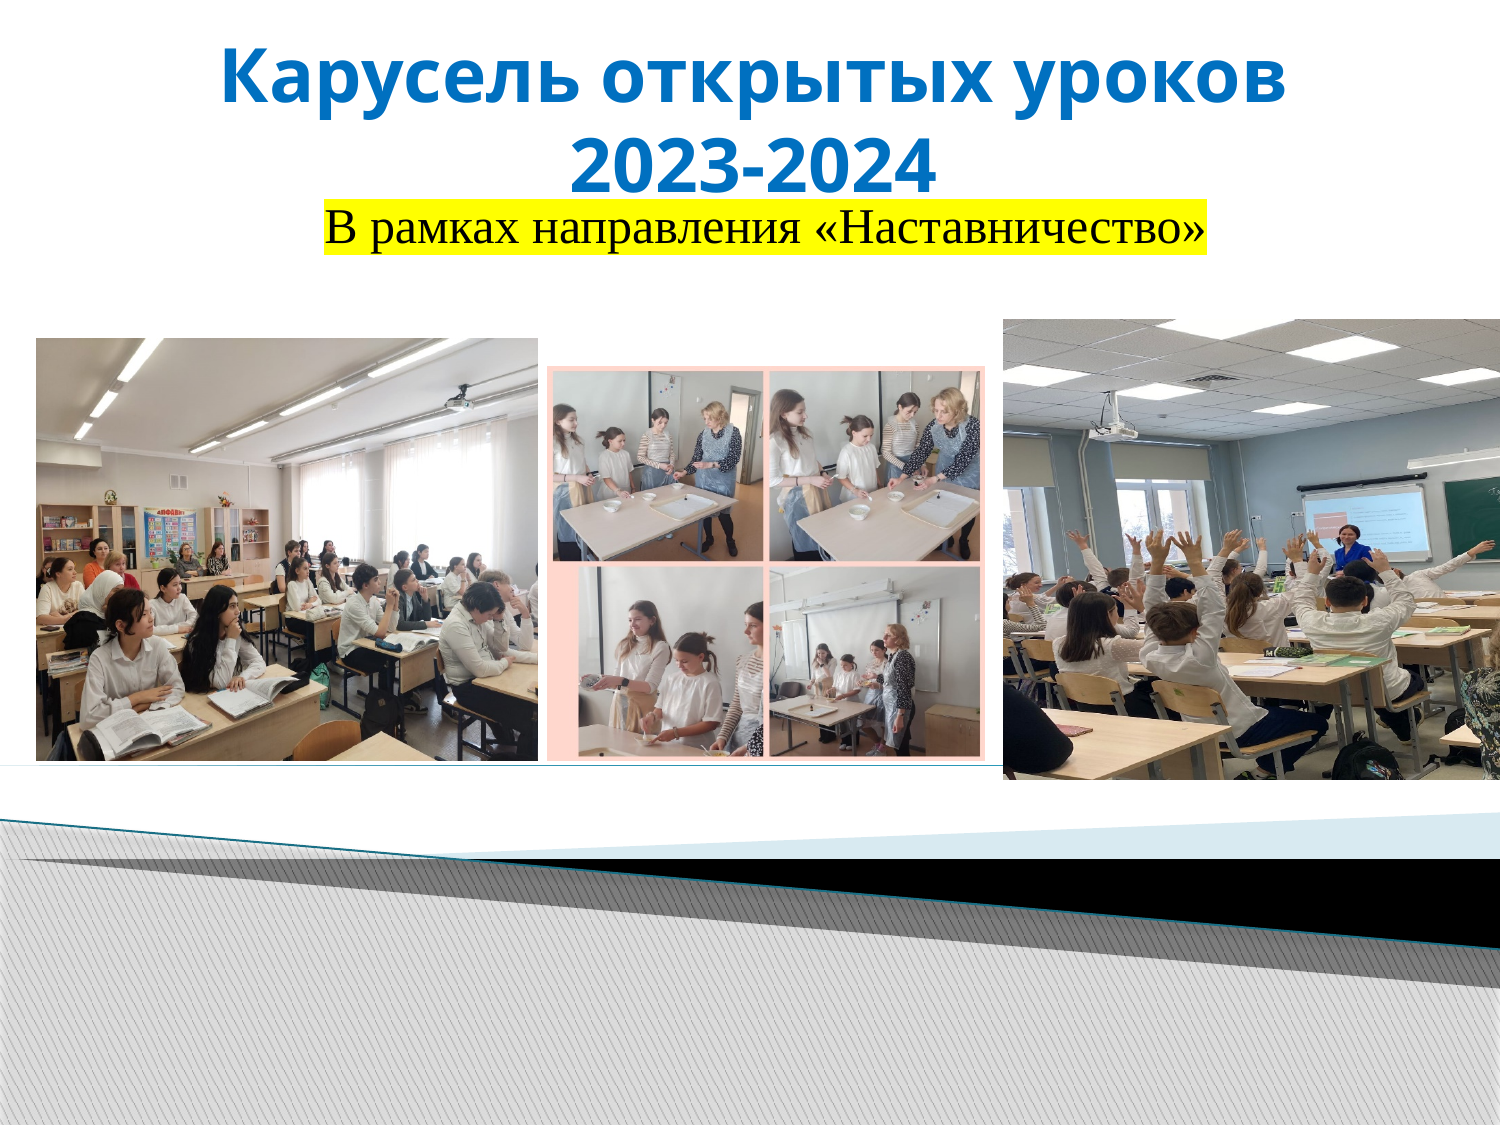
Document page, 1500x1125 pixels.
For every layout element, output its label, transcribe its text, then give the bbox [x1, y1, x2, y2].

text_box Карусель открытых уроков 2023-2024 [64, 20, 1443, 260]
picture [35, 337, 538, 761]
picture [1003, 318, 1500, 780]
picture [547, 366, 985, 761]
text_box В рамках направления «Наставничество» [145, 186, 1386, 262]
picture [5, 859, 1500, 989]
